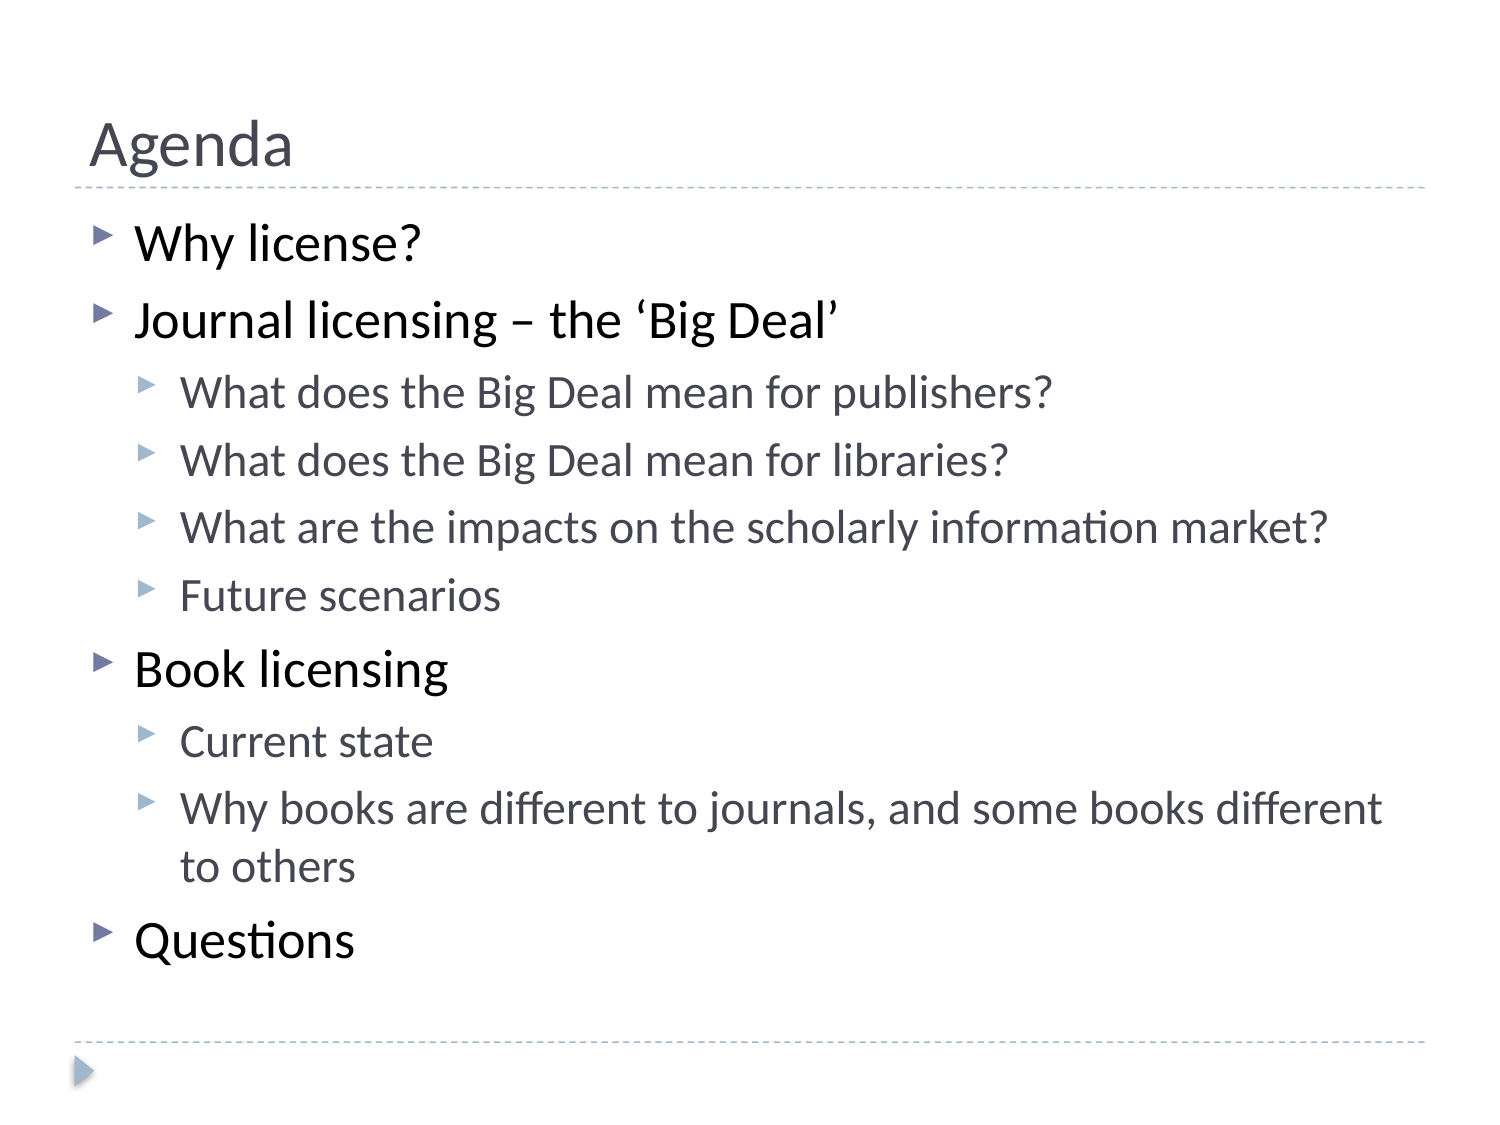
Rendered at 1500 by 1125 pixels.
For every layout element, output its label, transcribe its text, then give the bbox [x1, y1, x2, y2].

list Why license? Journal licensing – the ‘Big Deal’ What does the Big Deal mean for publishers? What does the Big Deal mean for libraries? What are the impacts on the scholarly information market? Future scenarios Book licensing Current state Why books are different to journals, and some books different to others Questions [75, 200, 1425, 1010]
title Agenda [75, 24, 1425, 188]
